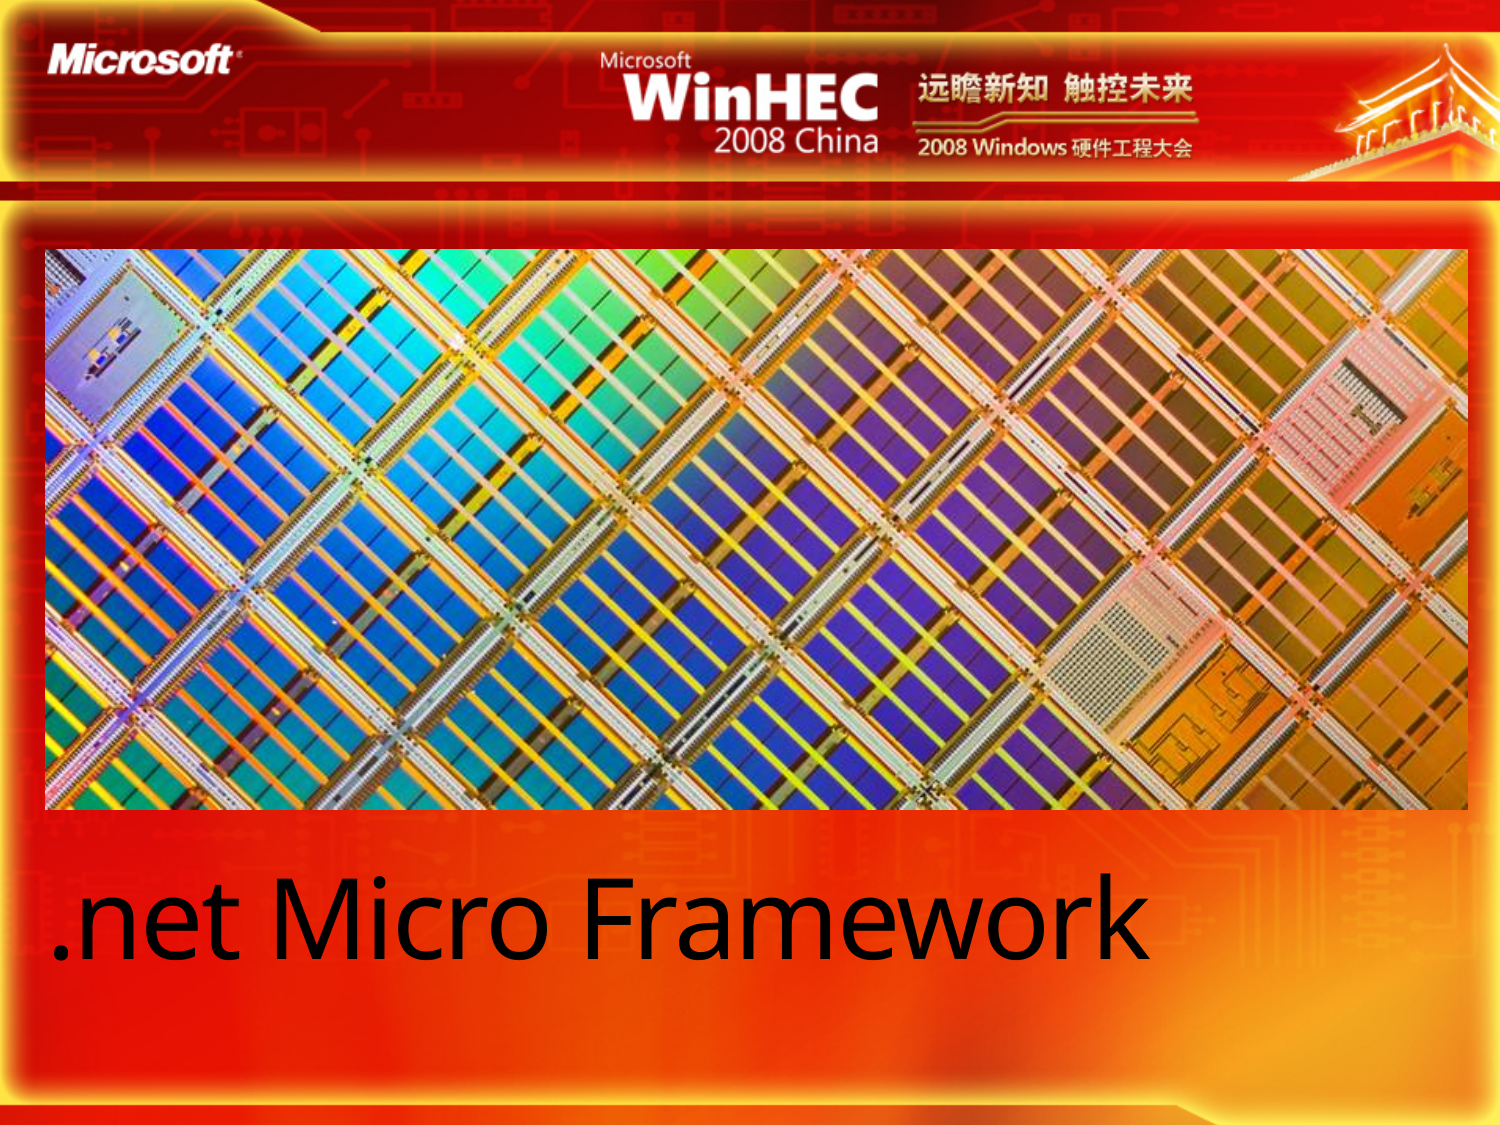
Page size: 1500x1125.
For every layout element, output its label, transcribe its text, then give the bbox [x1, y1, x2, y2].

picture [0, 0, 1500, 1125]
title .net Micro Framework [46, 861, 1219, 986]
